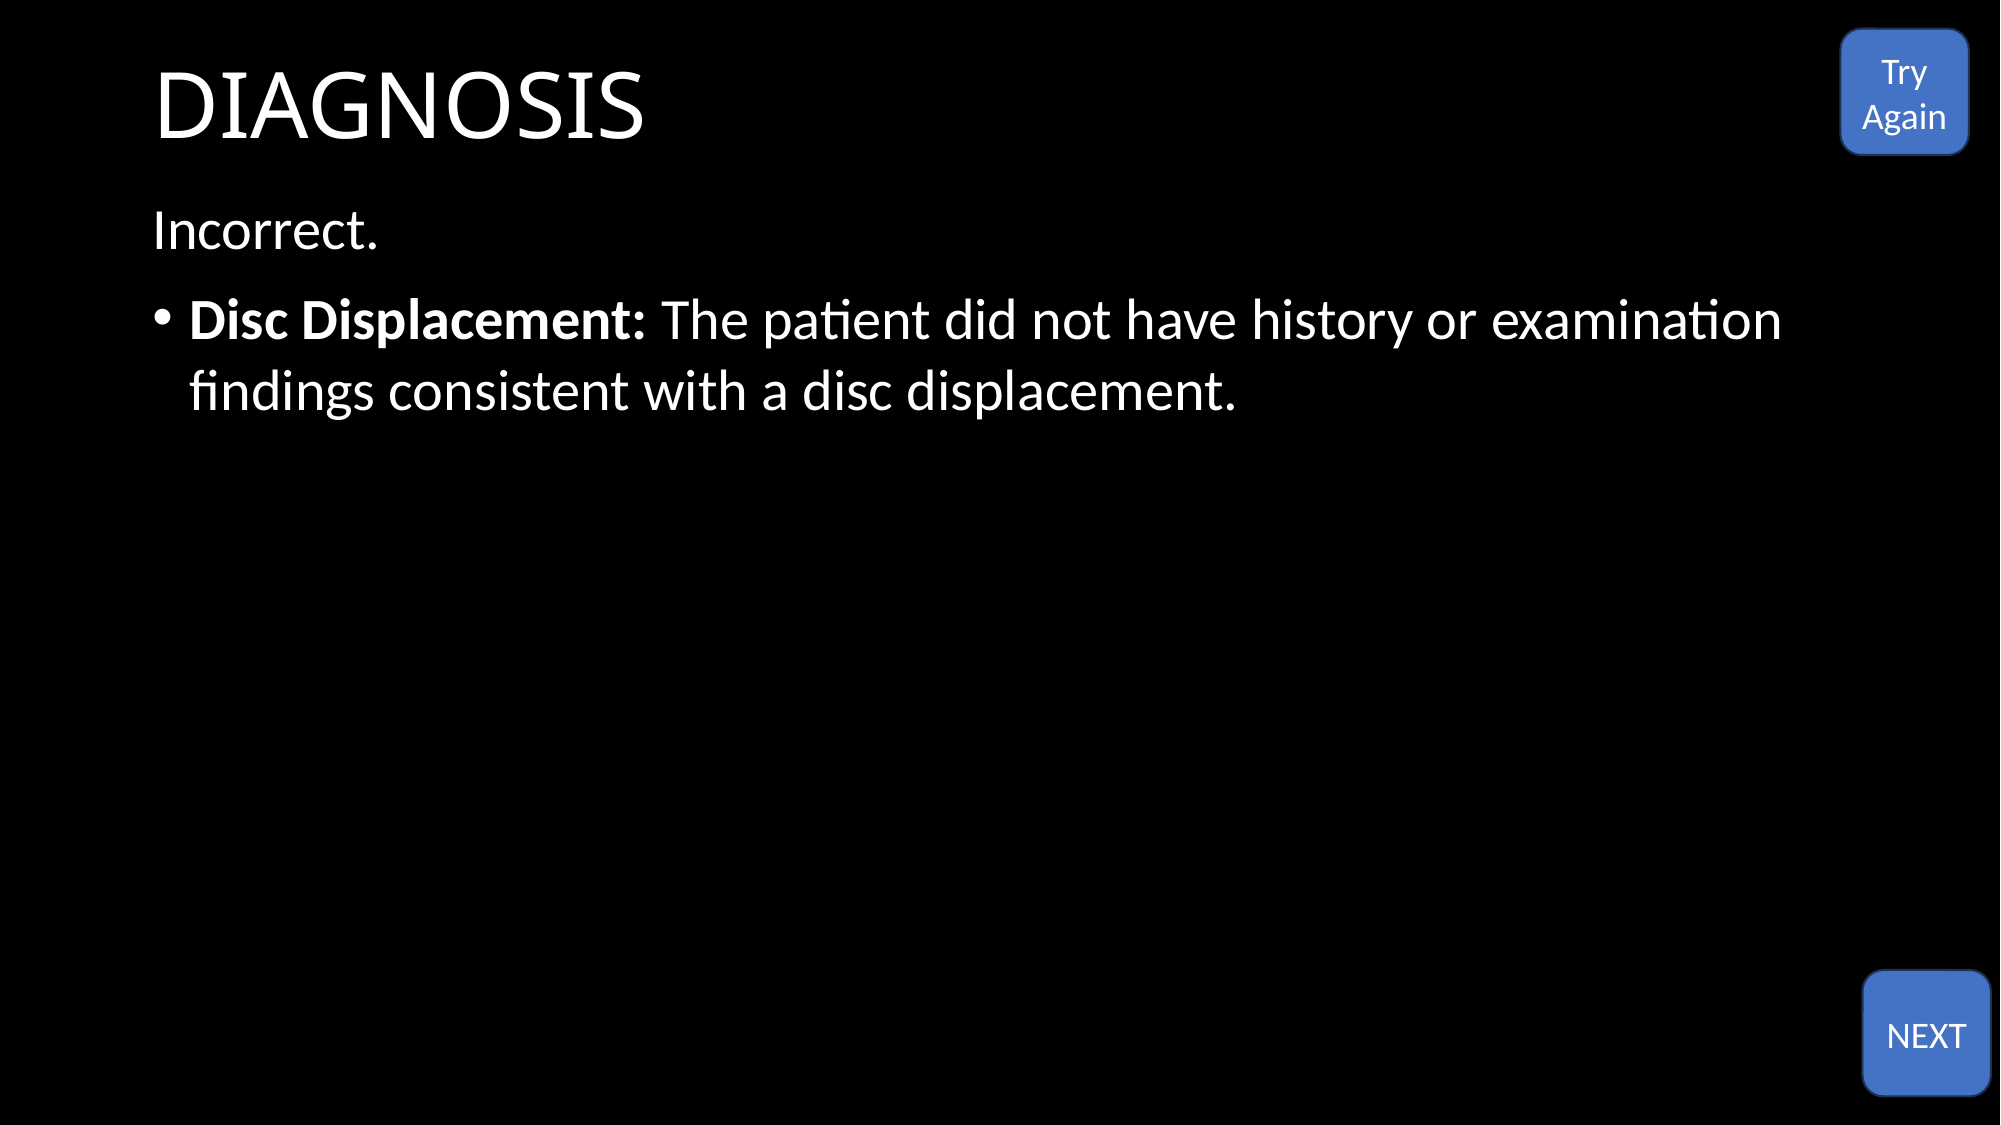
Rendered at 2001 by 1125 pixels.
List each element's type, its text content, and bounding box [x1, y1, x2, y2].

text_box Try Again [1839, 27, 1970, 157]
list Incorrect. Disc Displacement: The patient did not have history or examination findings consistent with a disc displacement. [137, 183, 1863, 1125]
title DIAGNOSIS [137, 0, 1863, 183]
text_box NEXT [1861, 968, 1992, 1098]
